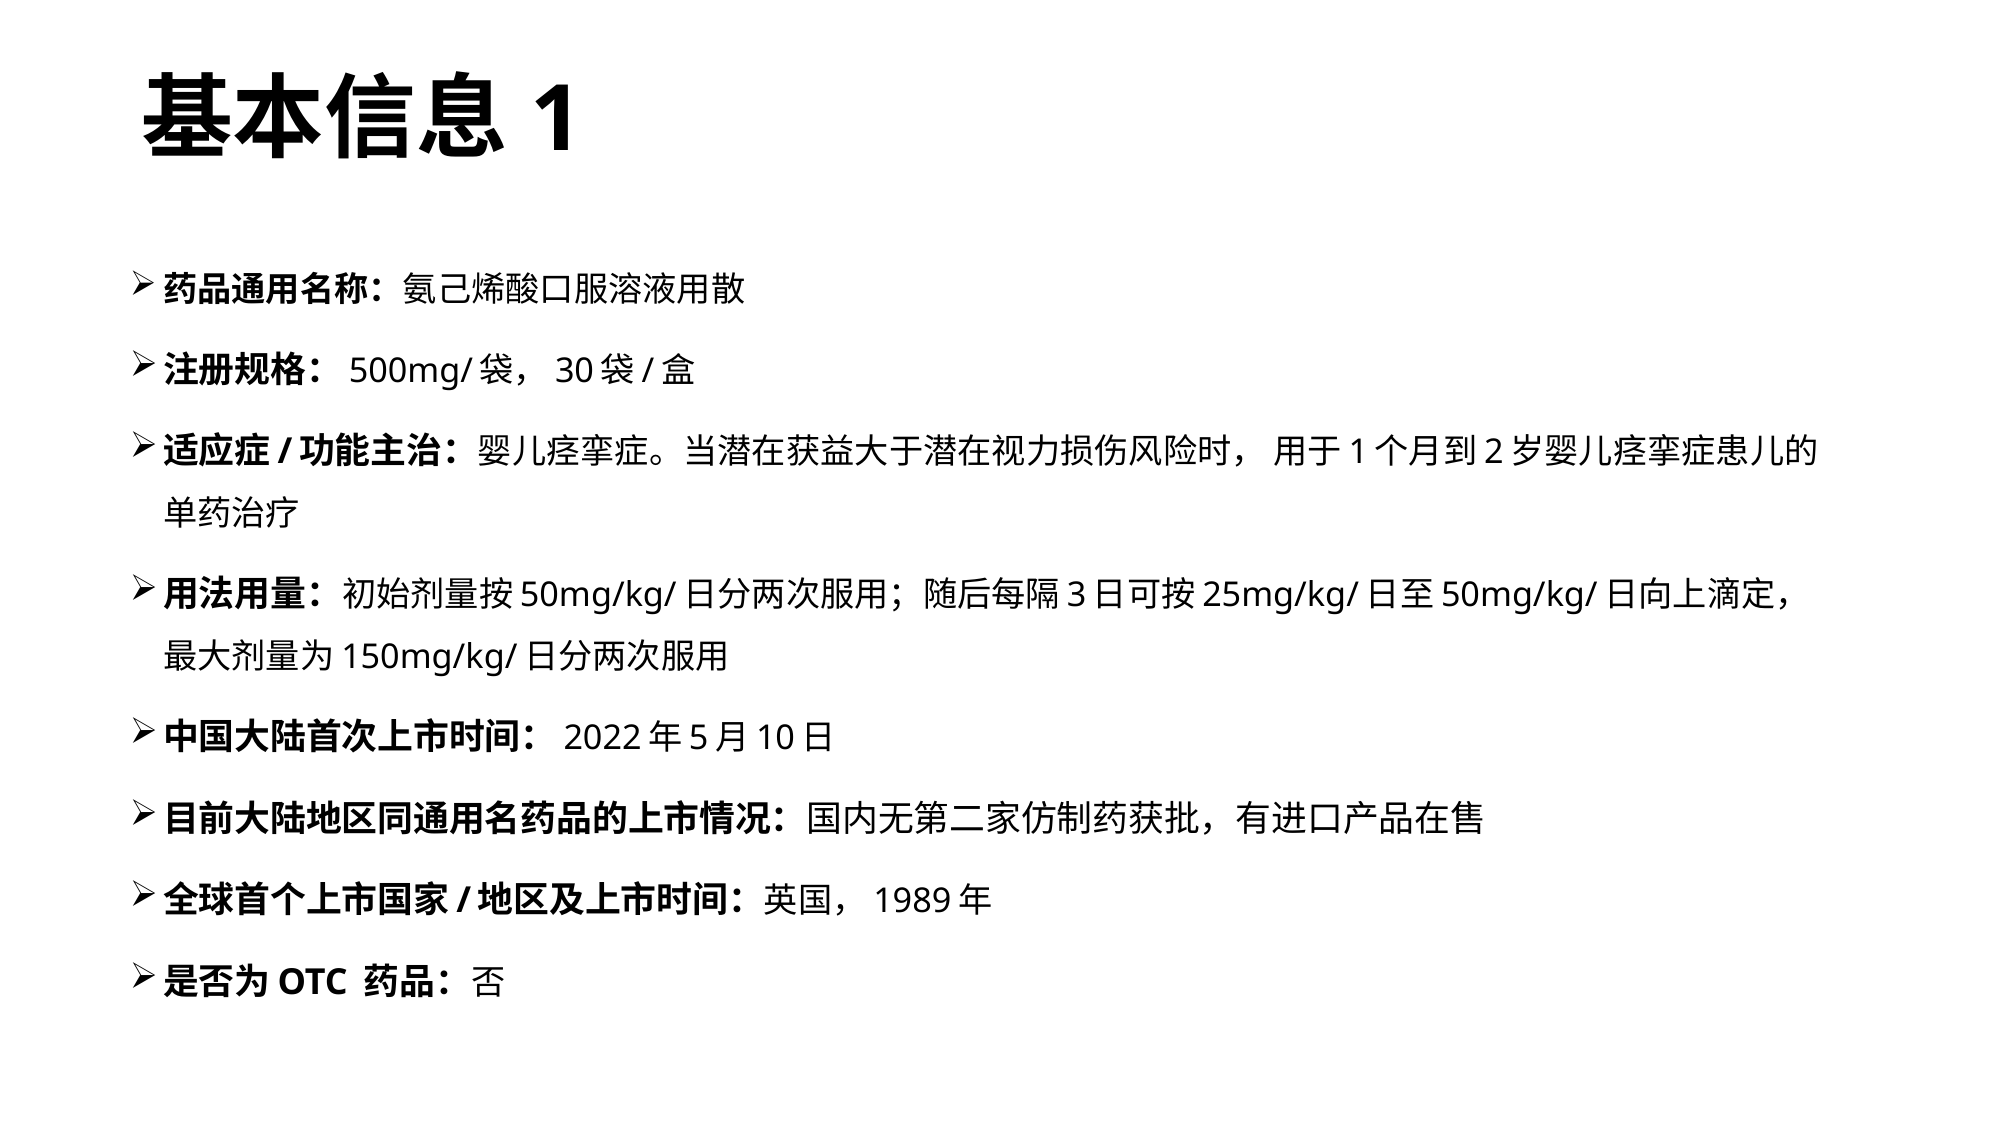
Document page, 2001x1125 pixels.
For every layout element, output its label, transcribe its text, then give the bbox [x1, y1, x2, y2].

title 基本信息1 [126, 12, 607, 230]
list 药品通用名称：氨己烯酸口服溶液用散 注册规格：500mg/袋，30袋/盒 适应症/功能主治：婴儿痉挛症。当潜在获益大于潜在视力损伤风险时， 用于1个月到2岁婴儿痉挛症患儿的单药治疗 用法用量：初始剂量按50mg/kg/日分两次服用；随后每隔3日可按25mg/kg/日至50mg/kg/日向上滴定，最大剂量为150mg/kg/日分两次服用 中国大陆首次上市时间：2022年5月10日 目前大陆地区同通用名药品的上市情况：国内无第二家仿制药获批，有进口产品在售 全球首个上市国家/地区及上市时间：英国，1989年 是否为OTC 药品：否 [115, 238, 1840, 1019]
